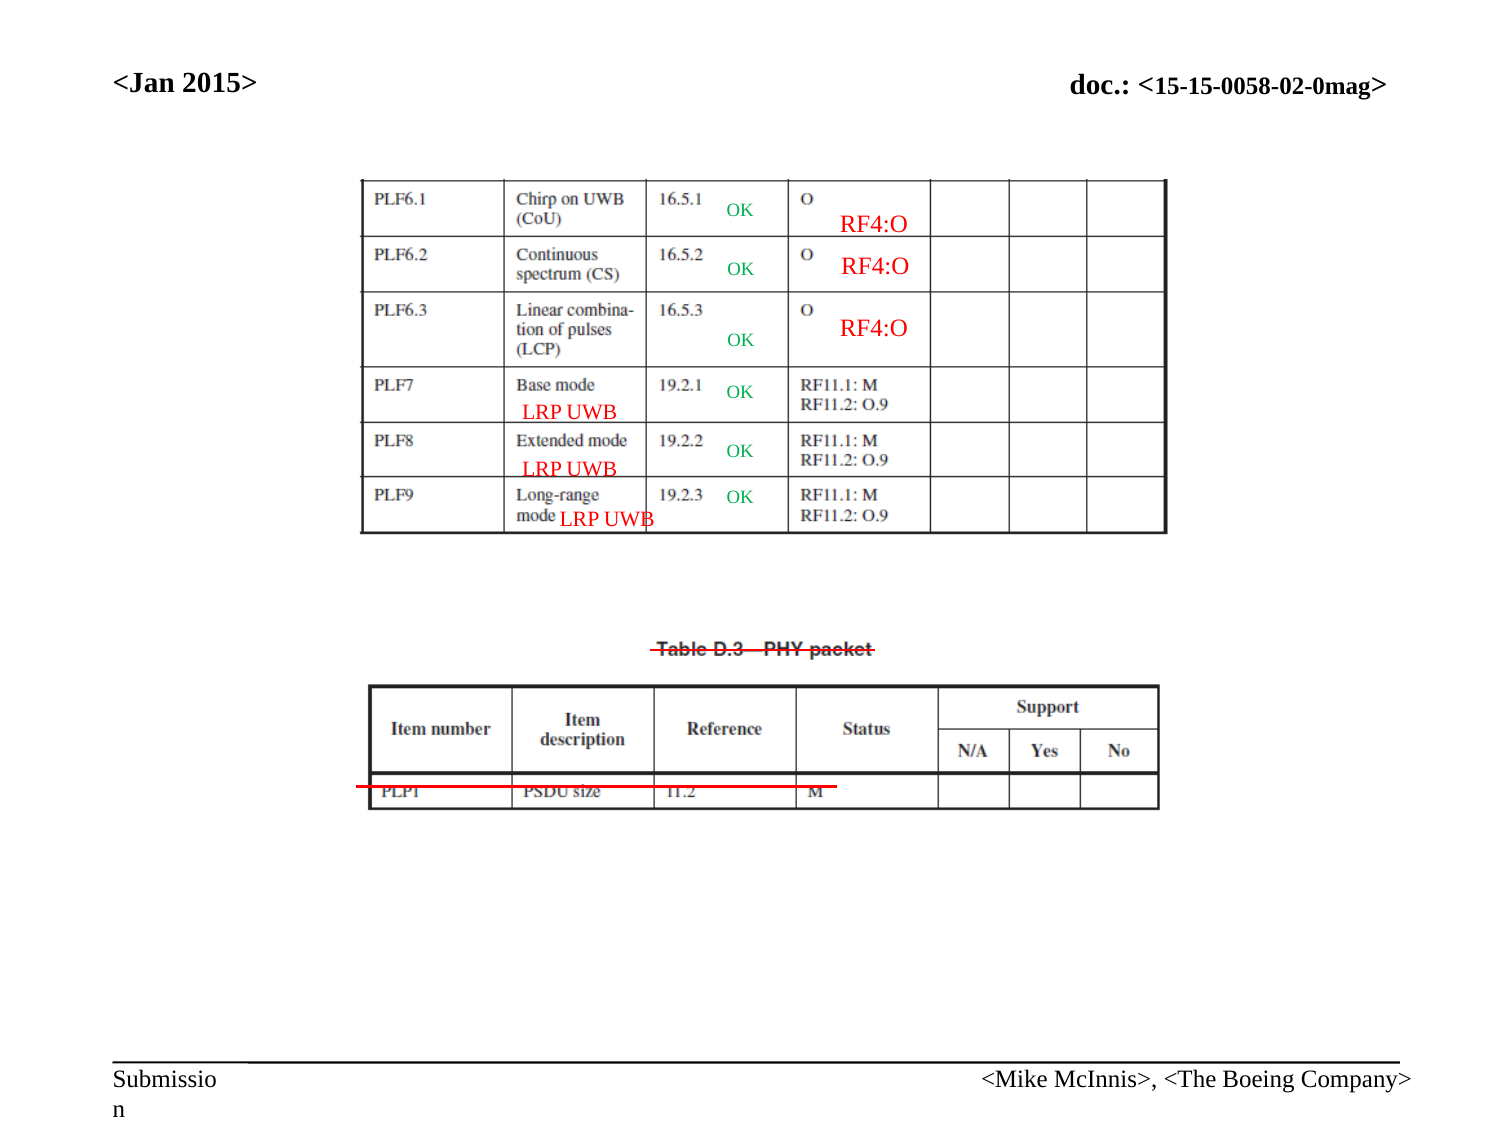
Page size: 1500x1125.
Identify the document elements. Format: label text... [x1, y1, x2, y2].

picture [355, 179, 1178, 543]
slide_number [112, 62, 376, 99]
footer <Mike McInnis>, <The Boeing Company> [899, 1061, 1413, 1093]
picture [354, 634, 1178, 827]
